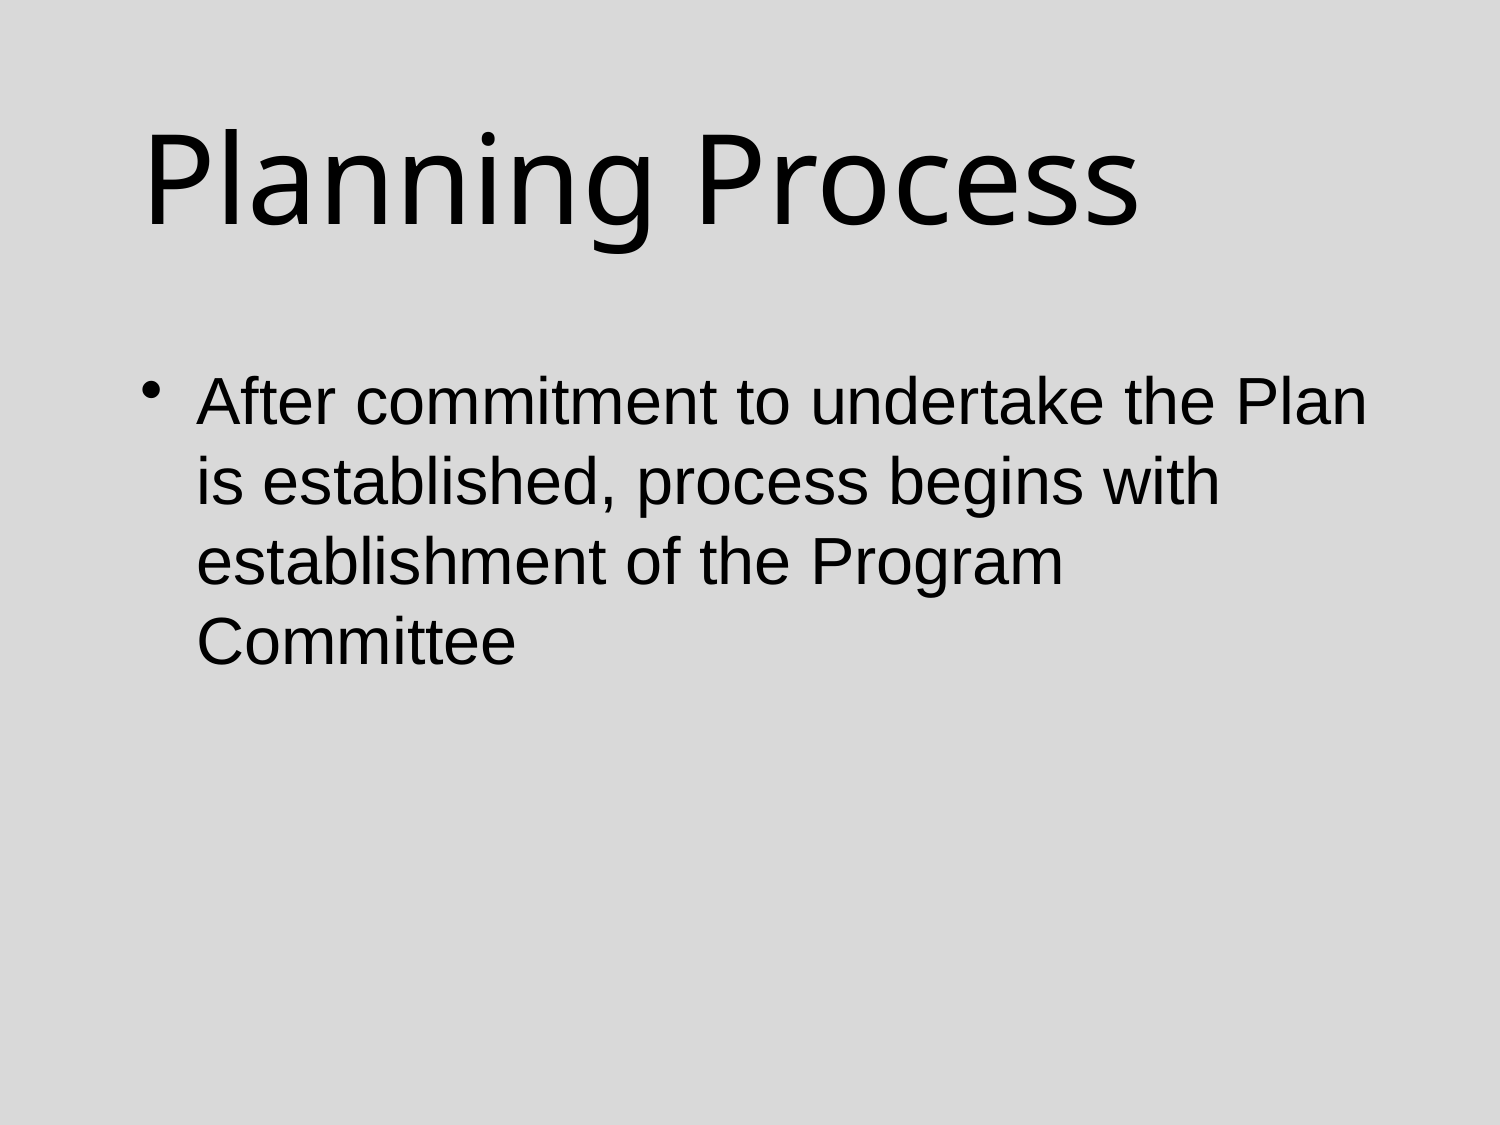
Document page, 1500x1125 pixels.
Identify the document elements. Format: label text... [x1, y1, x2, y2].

title Planning Process [125, 112, 1400, 238]
list After commitment to undertake the Plan is established, process begins with establishment of the Program Committee [125, 350, 1400, 975]
